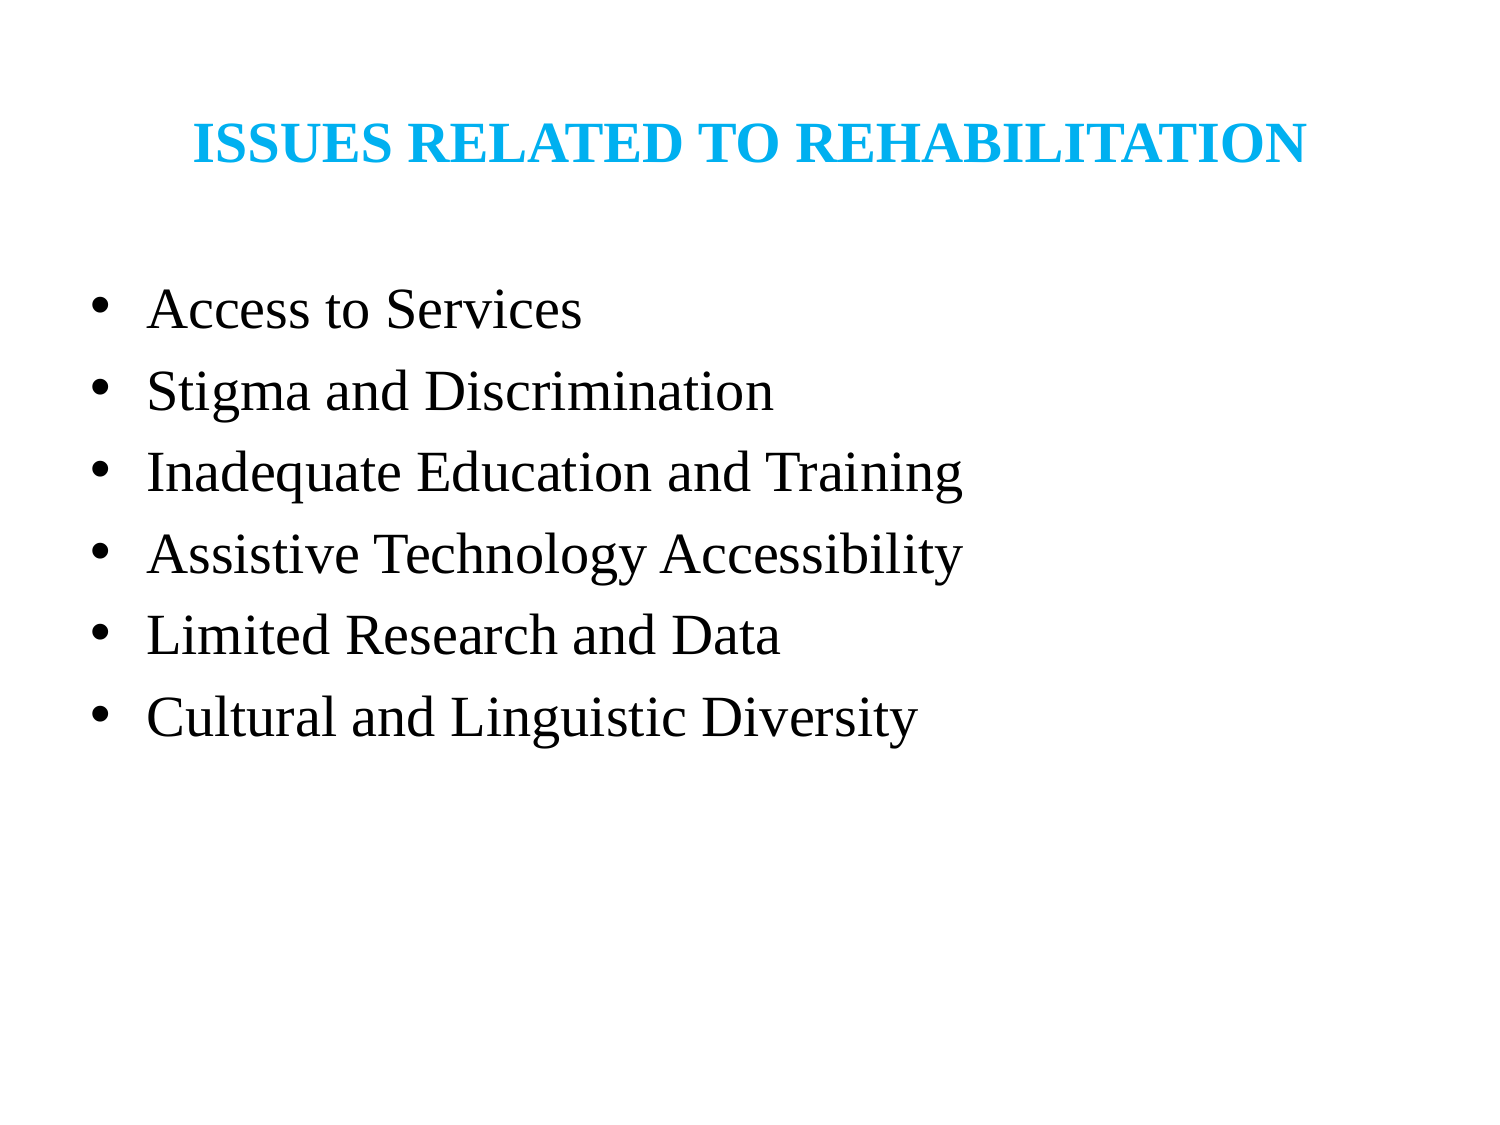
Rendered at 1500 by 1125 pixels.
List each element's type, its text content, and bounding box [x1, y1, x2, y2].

list Access to Services Stigma and Discrimination Inadequate Education and Training Assistive Technology Accessibility Limited Research and Data Cultural and Linguistic Diversity [75, 262, 1425, 1005]
title ISSUES RELATED TO REHABILITATION [75, 45, 1425, 233]
